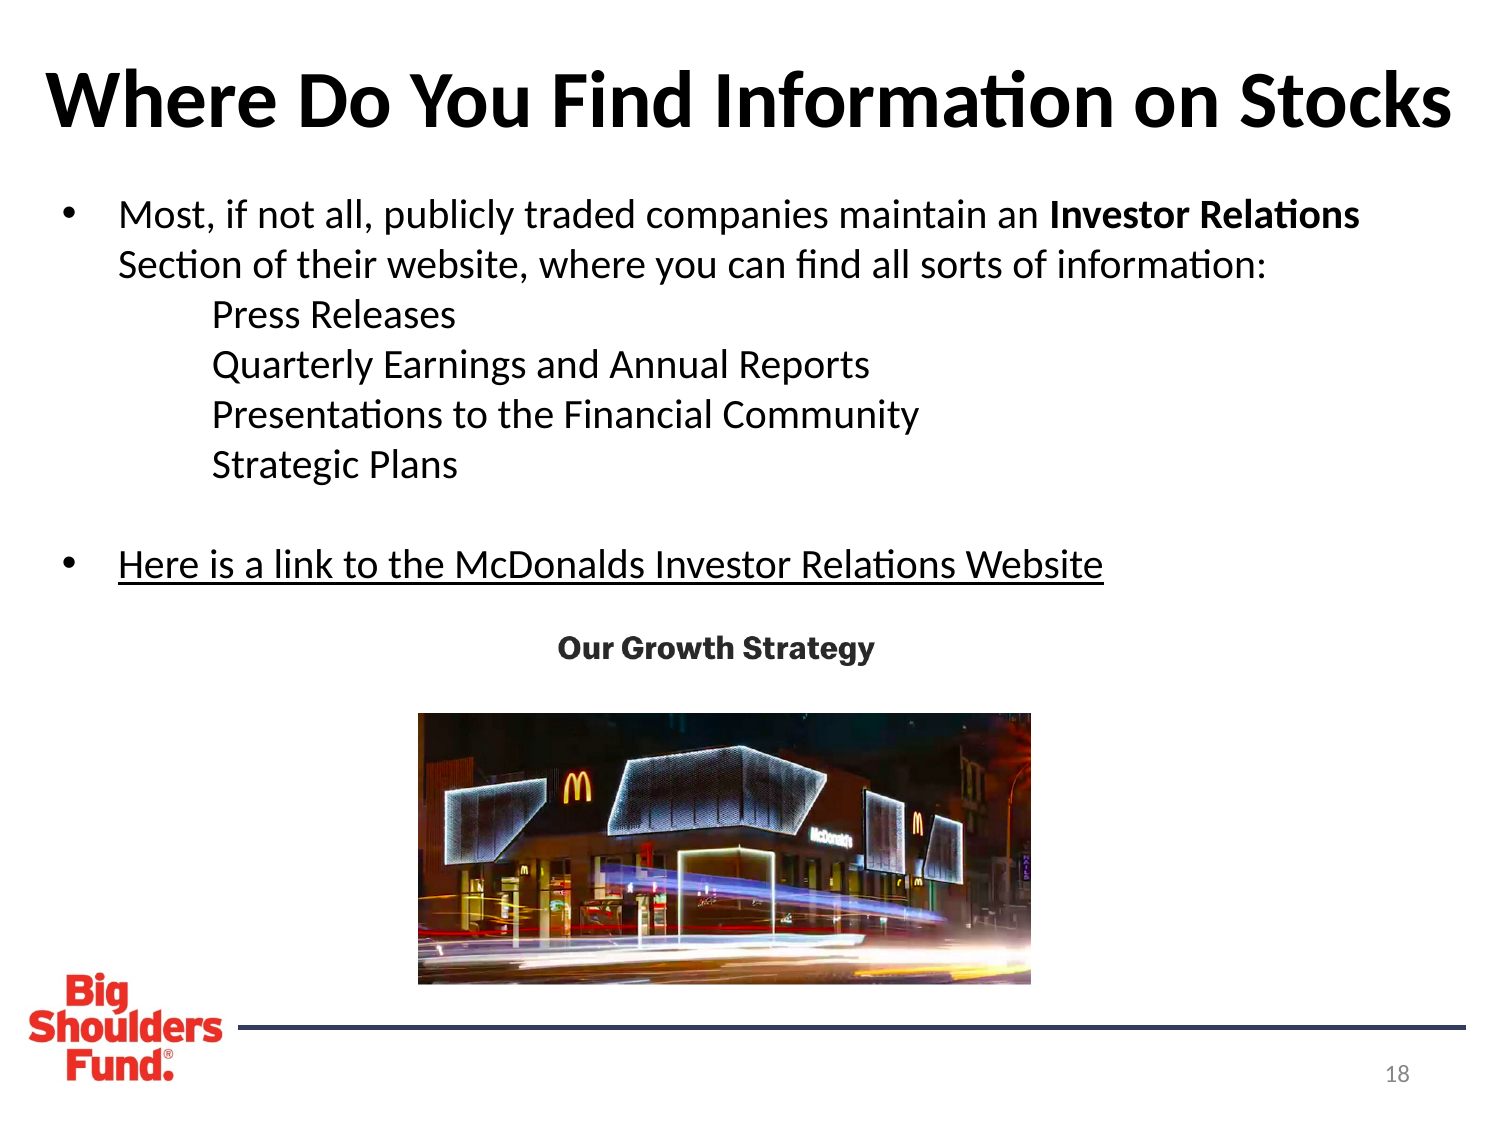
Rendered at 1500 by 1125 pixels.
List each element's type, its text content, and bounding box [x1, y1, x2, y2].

picture [418, 611, 1031, 996]
slide_number 18 [1074, 1042, 1425, 1103]
text_box Most, if not all, publicly traded companies maintain an Investor Relations Section of their website, where you can find all sorts of information: Press Releases Quarterly Earnings and Annual Reports Presentations to the Financial Community Strategic Plans Here is a link to the McDonalds Investor Relations Website [48, 180, 1452, 644]
picture [12, 962, 238, 1092]
text_box Where Do You Find Information on Stocks [0, 37, 1500, 151]
